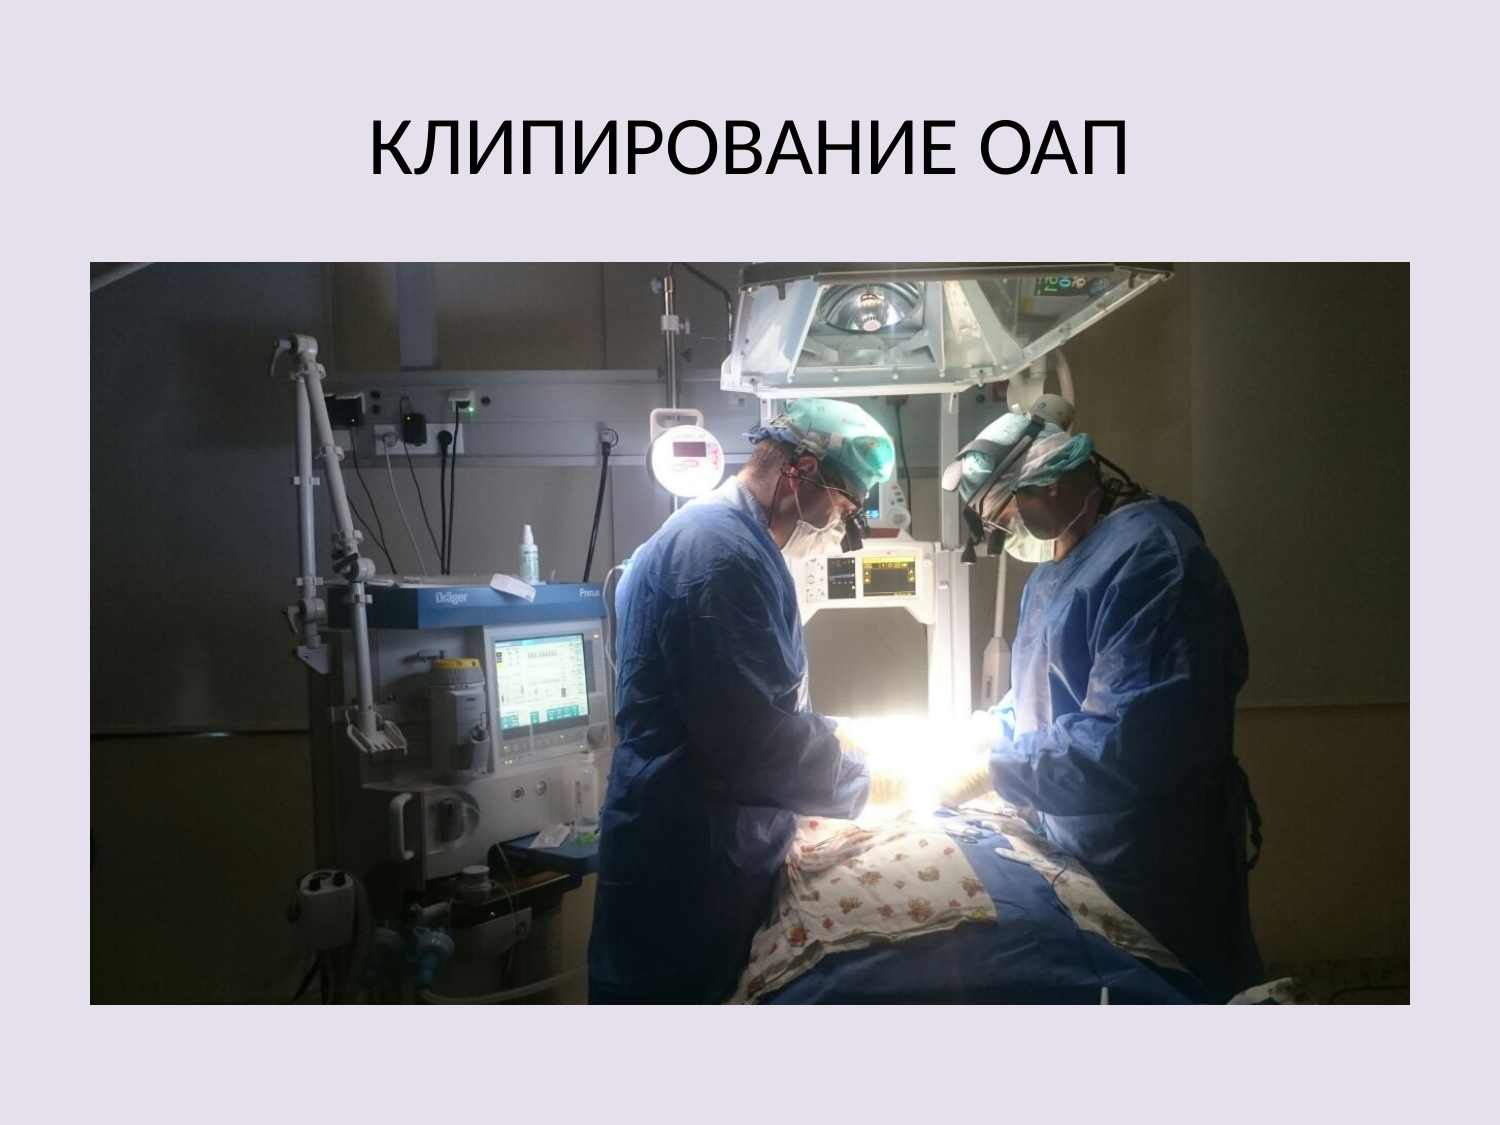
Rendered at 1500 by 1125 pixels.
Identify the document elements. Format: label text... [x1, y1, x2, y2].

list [89, 262, 1411, 1006]
title КЛИПИРОВАНИЕ ОАП [75, 19, 1425, 263]
